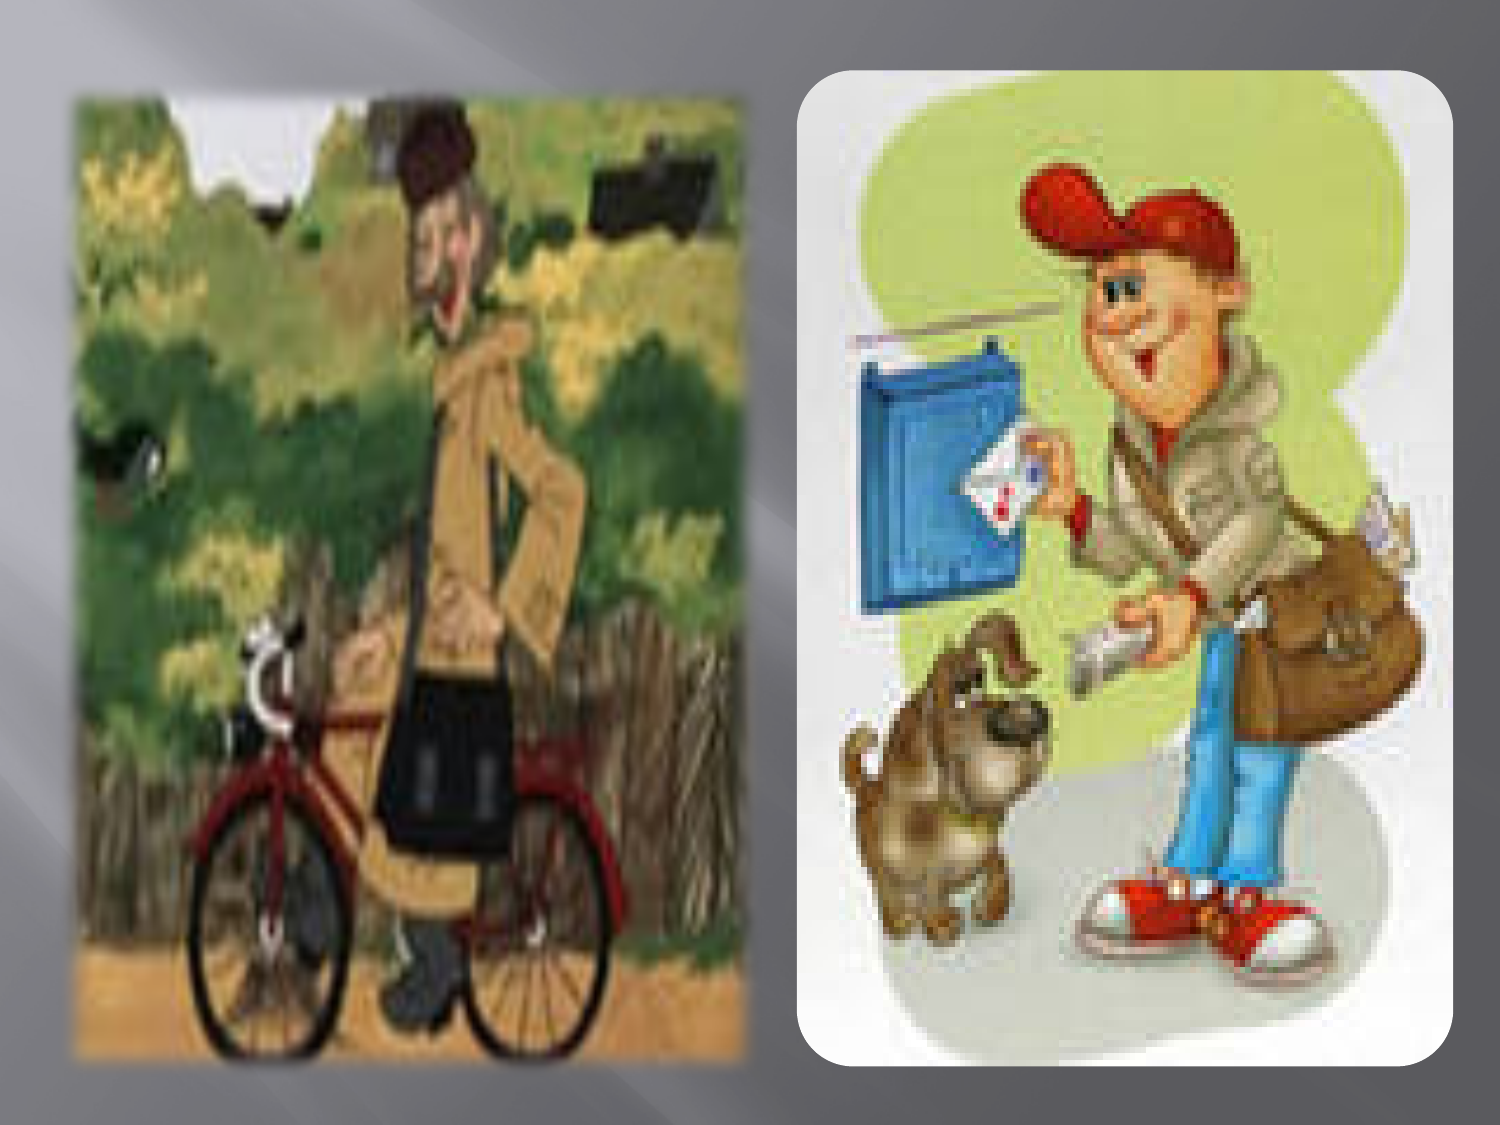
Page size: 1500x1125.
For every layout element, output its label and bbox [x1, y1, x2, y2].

list [58, 81, 762, 1079]
picture [796, 70, 1454, 1067]
